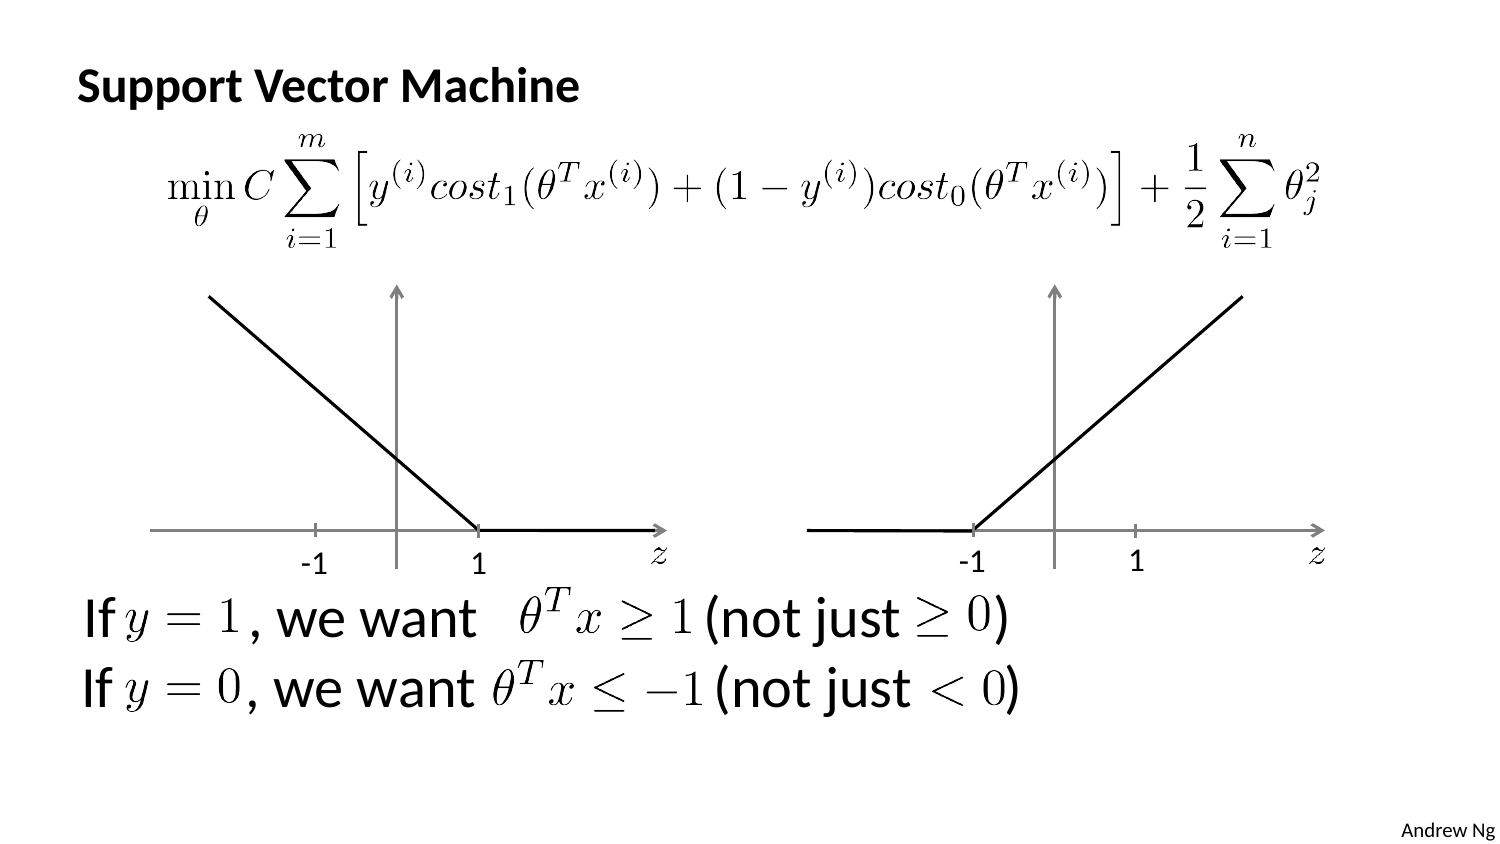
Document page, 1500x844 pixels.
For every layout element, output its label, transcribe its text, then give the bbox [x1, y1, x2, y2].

text_box If , we want (not just ) [69, 571, 1350, 657]
text_box If , we want (not just ) [66, 641, 1429, 727]
picture [168, 134, 1319, 248]
picture [932, 670, 1005, 706]
picture [520, 587, 692, 640]
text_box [149, 284, 1326, 581]
text_box Support Vector Machine [62, 45, 1425, 121]
picture [124, 598, 238, 643]
picture [492, 659, 703, 712]
picture [124, 667, 240, 712]
picture [917, 595, 990, 637]
